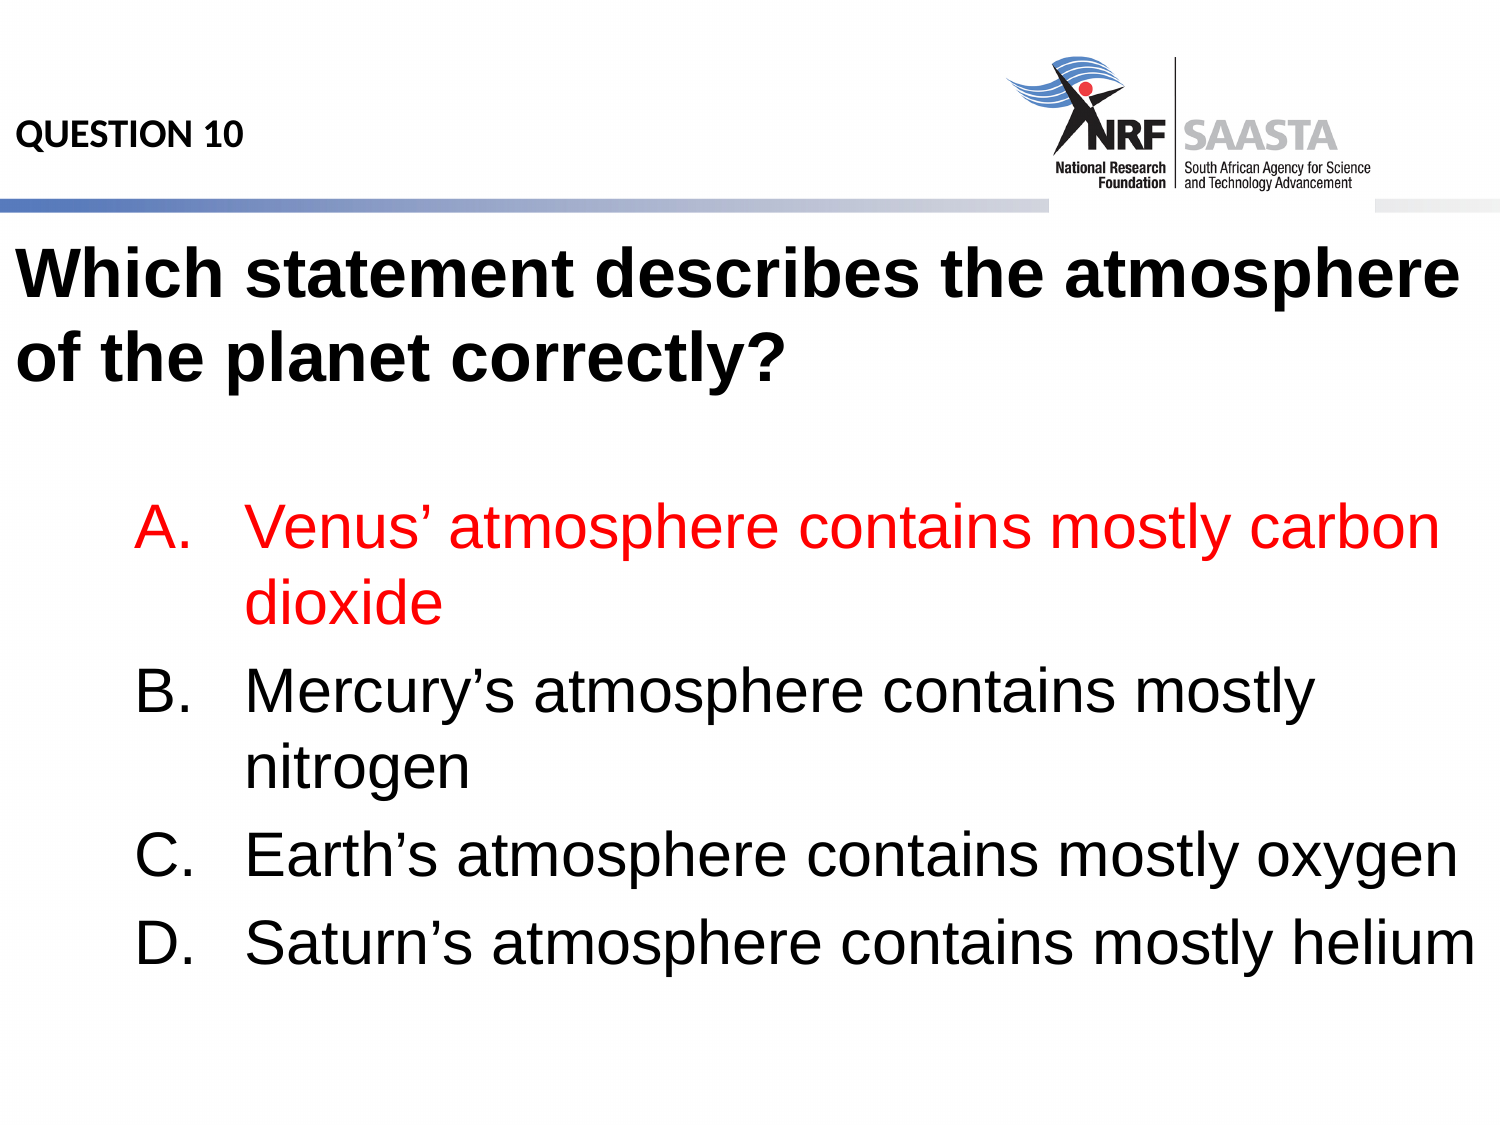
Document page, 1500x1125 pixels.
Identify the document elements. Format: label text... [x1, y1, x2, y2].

list Which statement describes the atmosphere of the planet correctly? Venus’ atmosphere contains mostly carbon dioxide Mercury’s atmosphere contains mostly nitrogen Earth’s atmosphere contains mostly oxygen Saturn’s atmosphere contains mostly helium [0, 219, 1500, 1125]
title QUESTION 10 [0, 0, 1351, 209]
picture [0, 0, 1500, 219]
